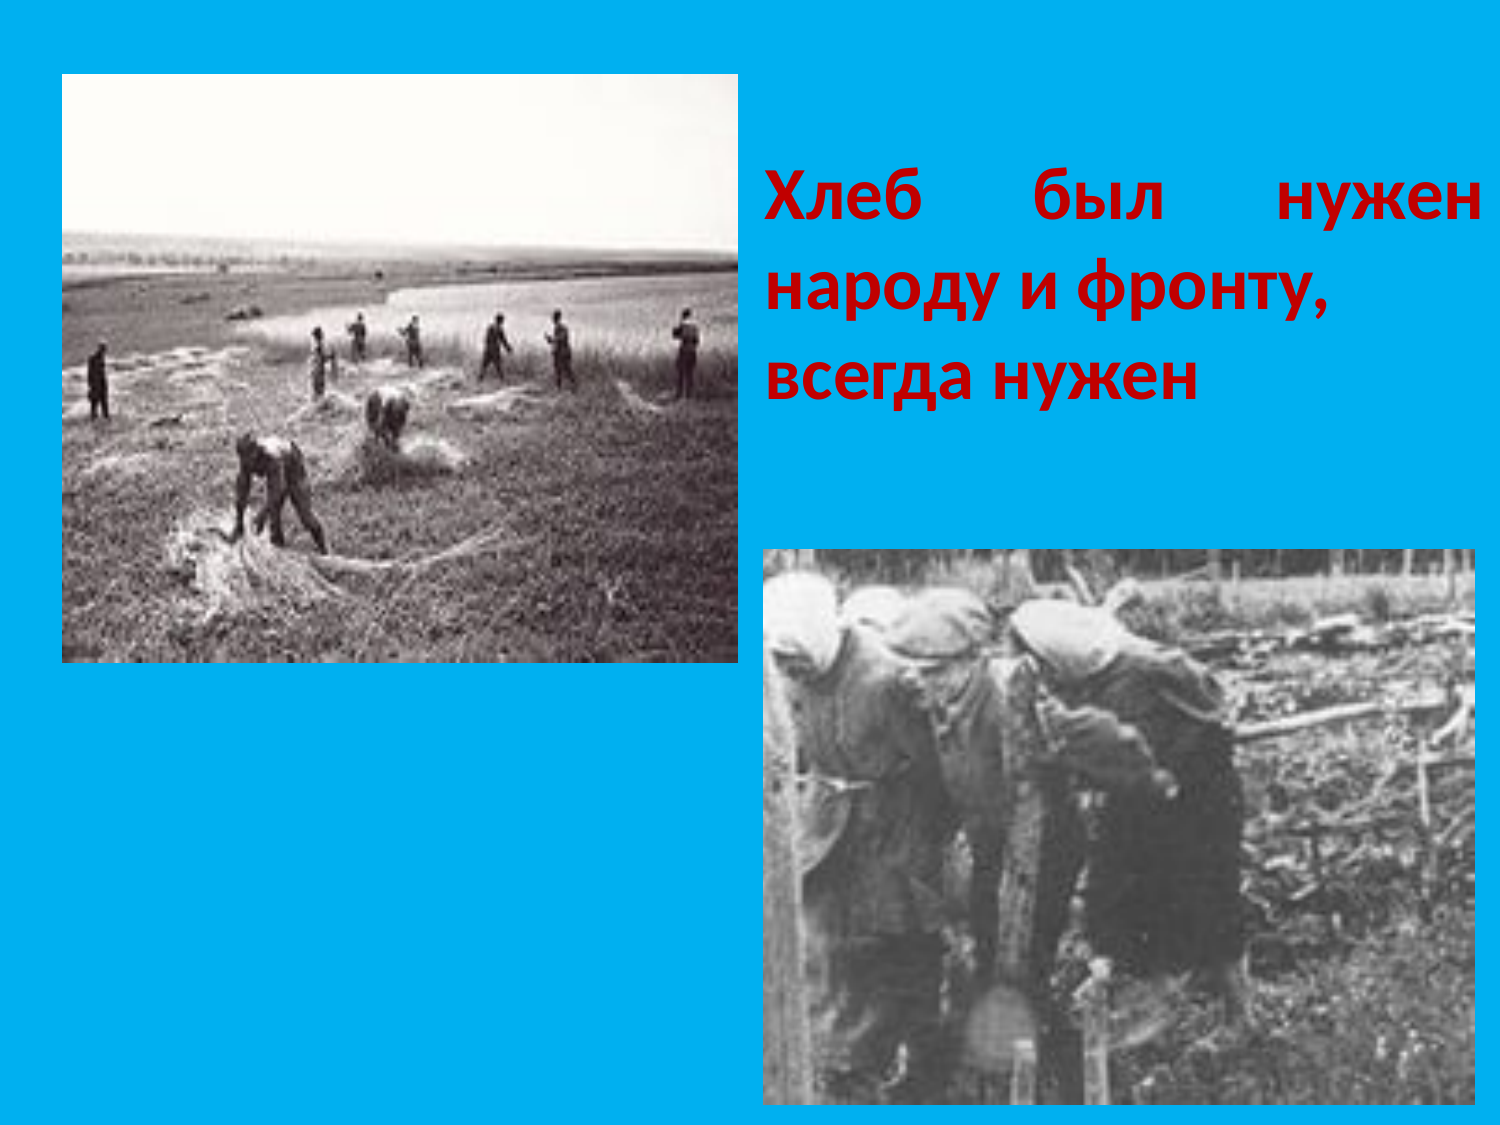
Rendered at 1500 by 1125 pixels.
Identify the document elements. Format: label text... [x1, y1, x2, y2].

text_box Хлеб был нужен народу и фронту, всегда нужен [749, 137, 1500, 423]
picture [63, 75, 737, 662]
picture [764, 550, 1474, 1104]
